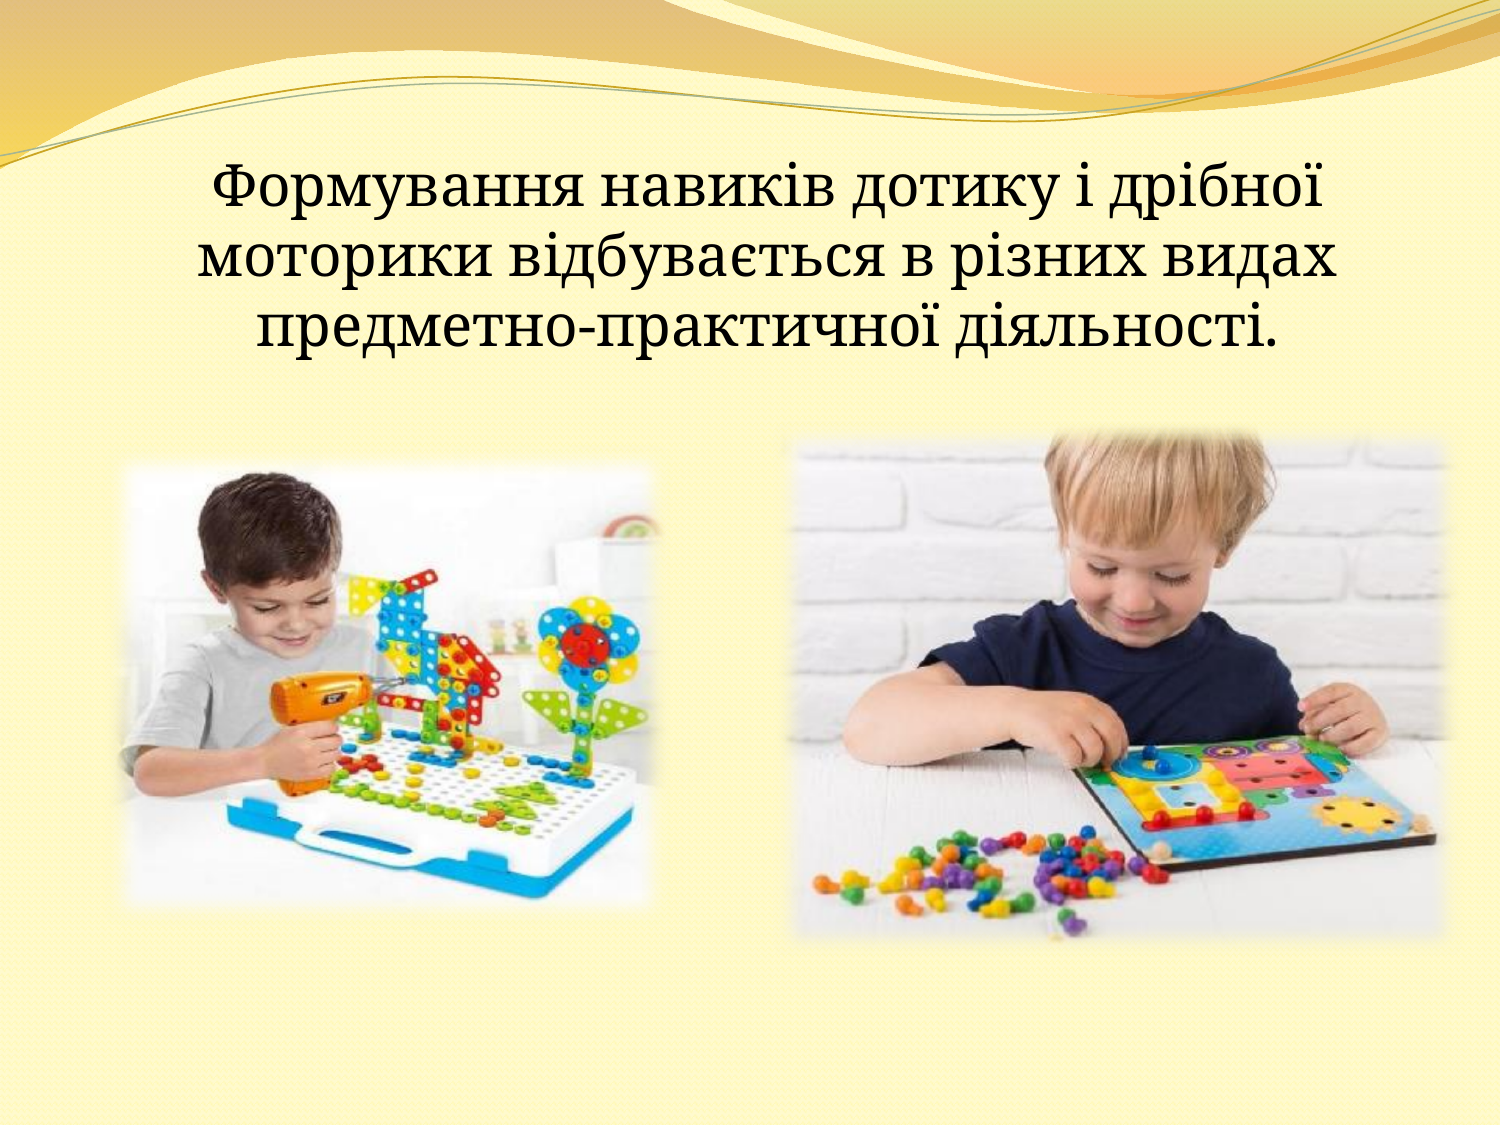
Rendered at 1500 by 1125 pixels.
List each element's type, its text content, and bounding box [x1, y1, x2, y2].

picture [105, 445, 671, 926]
list Формування навиків дотику і дрібної моторики відбувається в різних видах предметно-практичної діяльності. [70, 140, 1421, 861]
picture [773, 421, 1463, 956]
